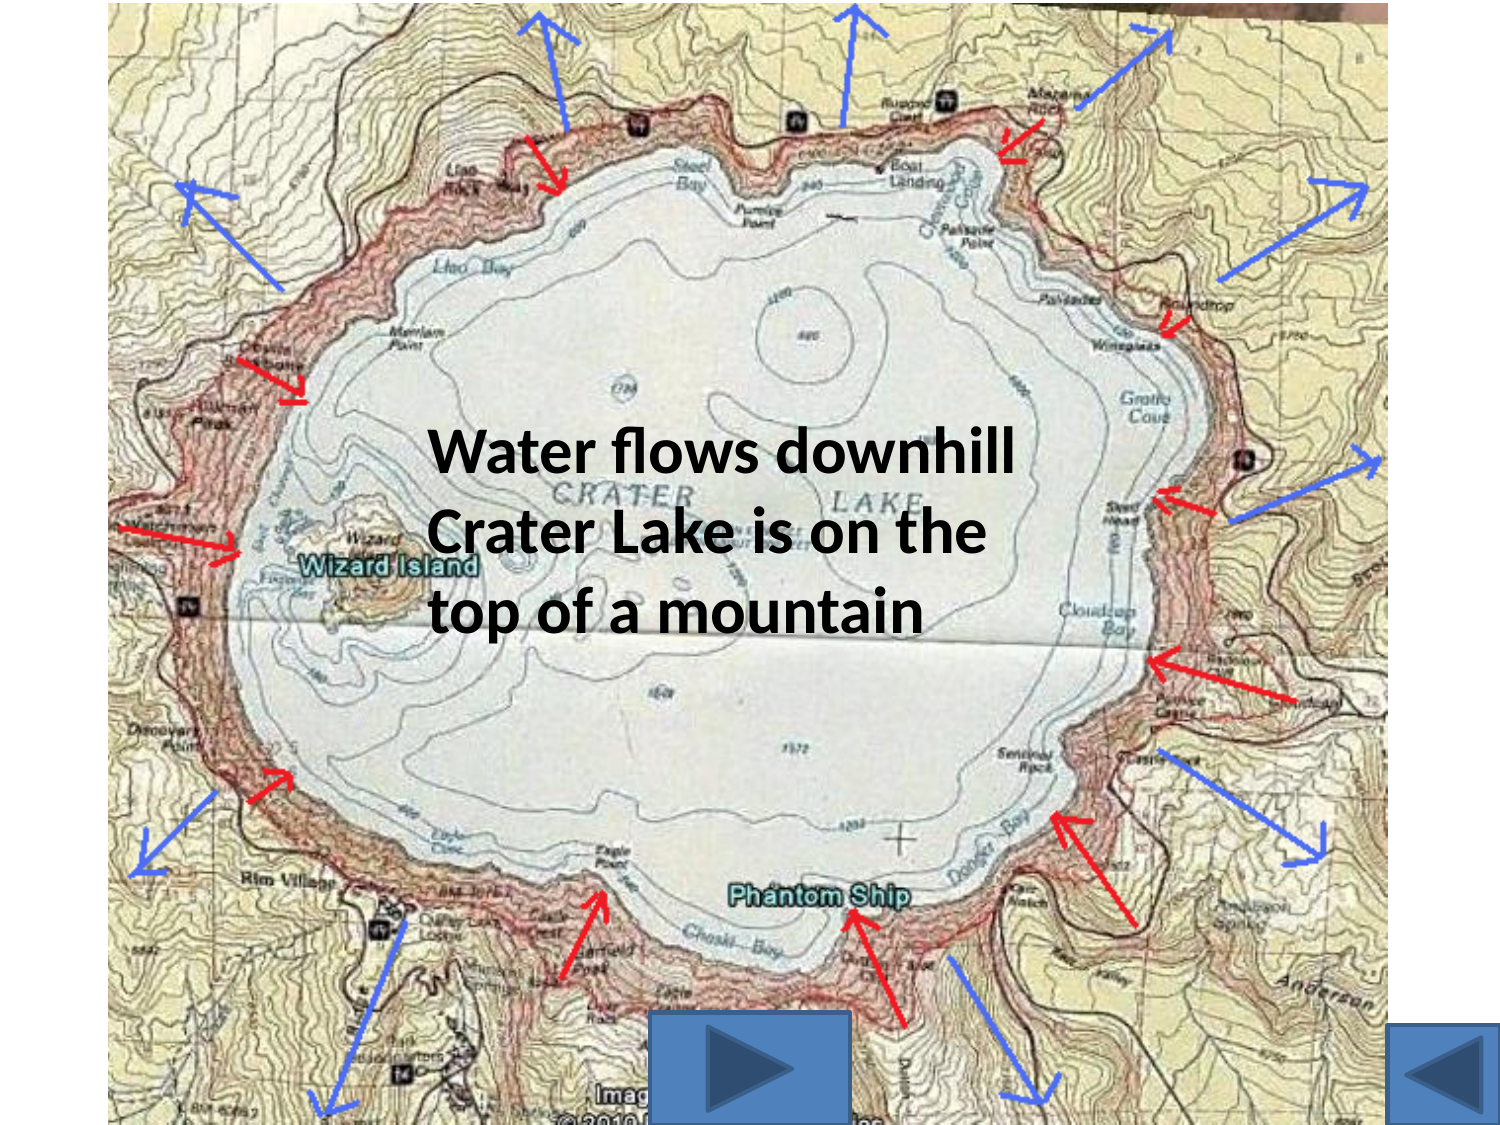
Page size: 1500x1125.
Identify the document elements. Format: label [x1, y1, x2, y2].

text_box [1391, 1023, 1500, 1125]
picture [107, 3, 1388, 1125]
